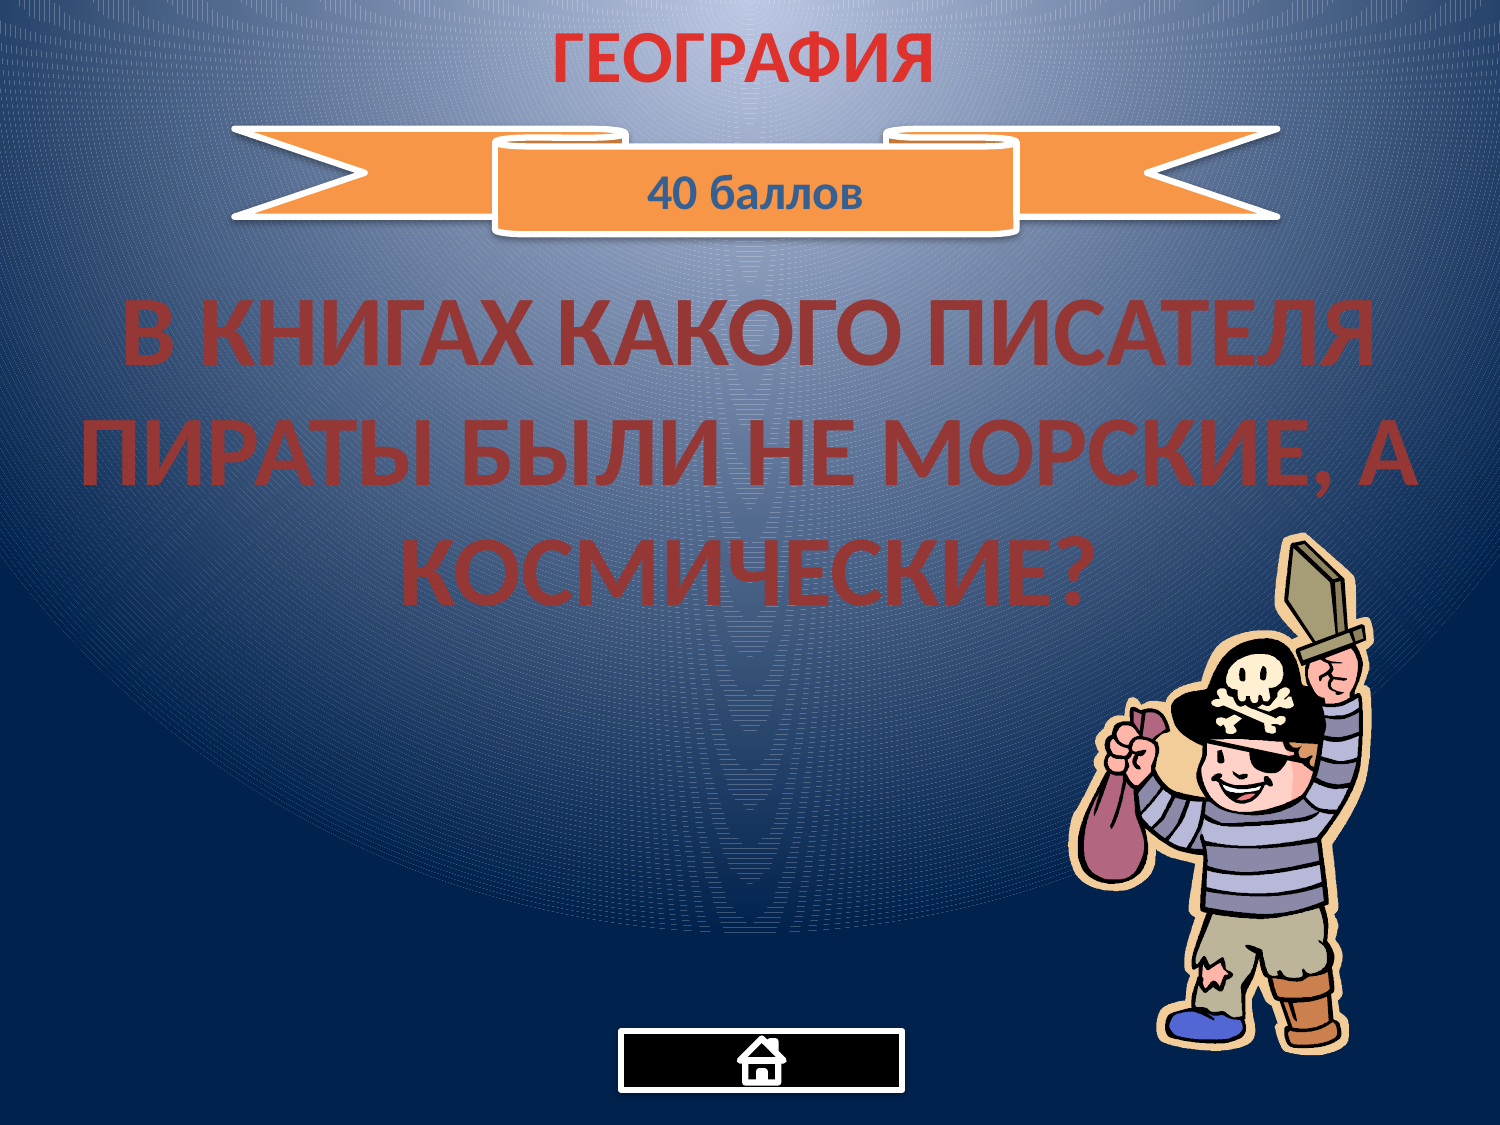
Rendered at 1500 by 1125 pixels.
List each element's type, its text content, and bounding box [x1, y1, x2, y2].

text_box ГЕОГРАФИЯ [117, 0, 1372, 105]
text_box [618, 1028, 905, 1093]
text_box [231, 125, 1281, 238]
text_box В КНИГАХ КАКОГО ПИСАТЕЛЯ ПИРАТЫ БЫЛИ НЕ МОРСКИЕ, А КОСМИЧЕСКИЕ? [0, 257, 1500, 633]
text_box 40 баллов [632, 152, 915, 228]
picture [1066, 527, 1383, 1065]
